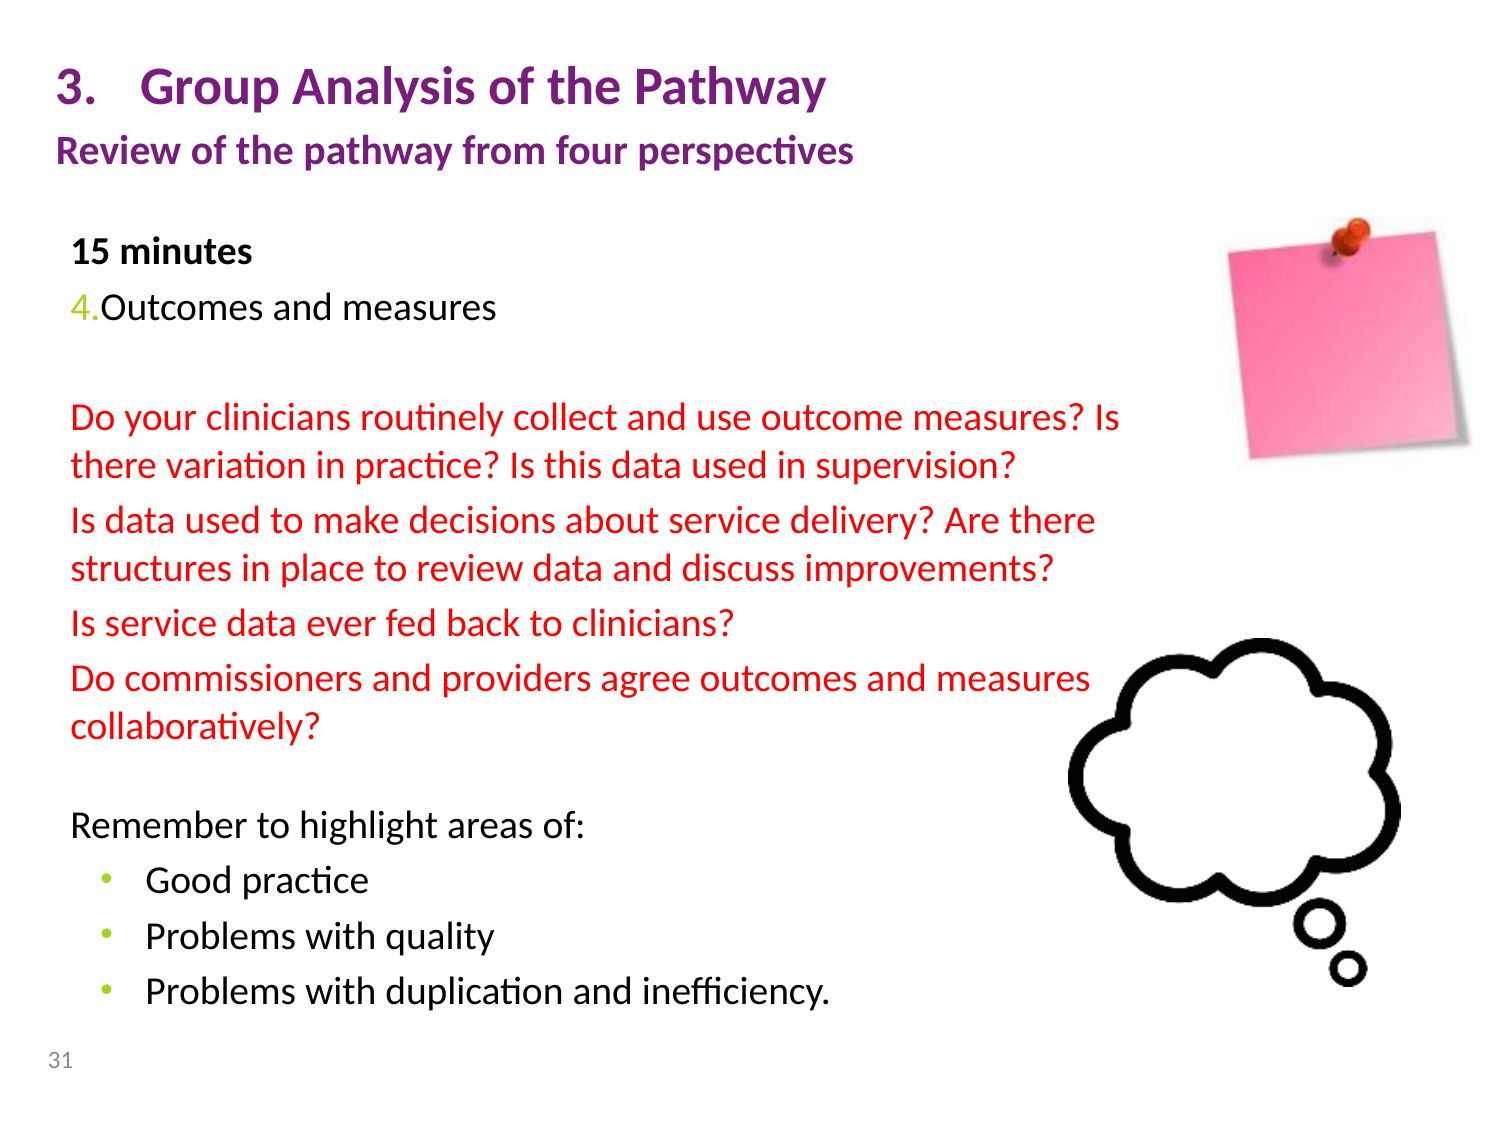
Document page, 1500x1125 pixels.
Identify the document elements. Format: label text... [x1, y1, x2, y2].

text_box [500, 312, 1000, 813]
picture [1068, 638, 1401, 987]
picture [1219, 217, 1479, 477]
list 15 minutes Outcomes and measures Do your clinicians routinely collect and use outcome measures? Is there variation in practice? Is this data used in supervision? Is data used to make decisions about service delivery? Are there structures in place to review data and discuss improvements? Is service data ever fed back to clinicians? Do commissioners and providers agree outcomes and measures collaboratively? Remember to highlight areas of: Good practice Problems with quality Problems with duplication and inefficiency. [55, 217, 1147, 1052]
list Group Analysis of the Pathway Review of the pathway from four perspectives [41, 42, 895, 192]
